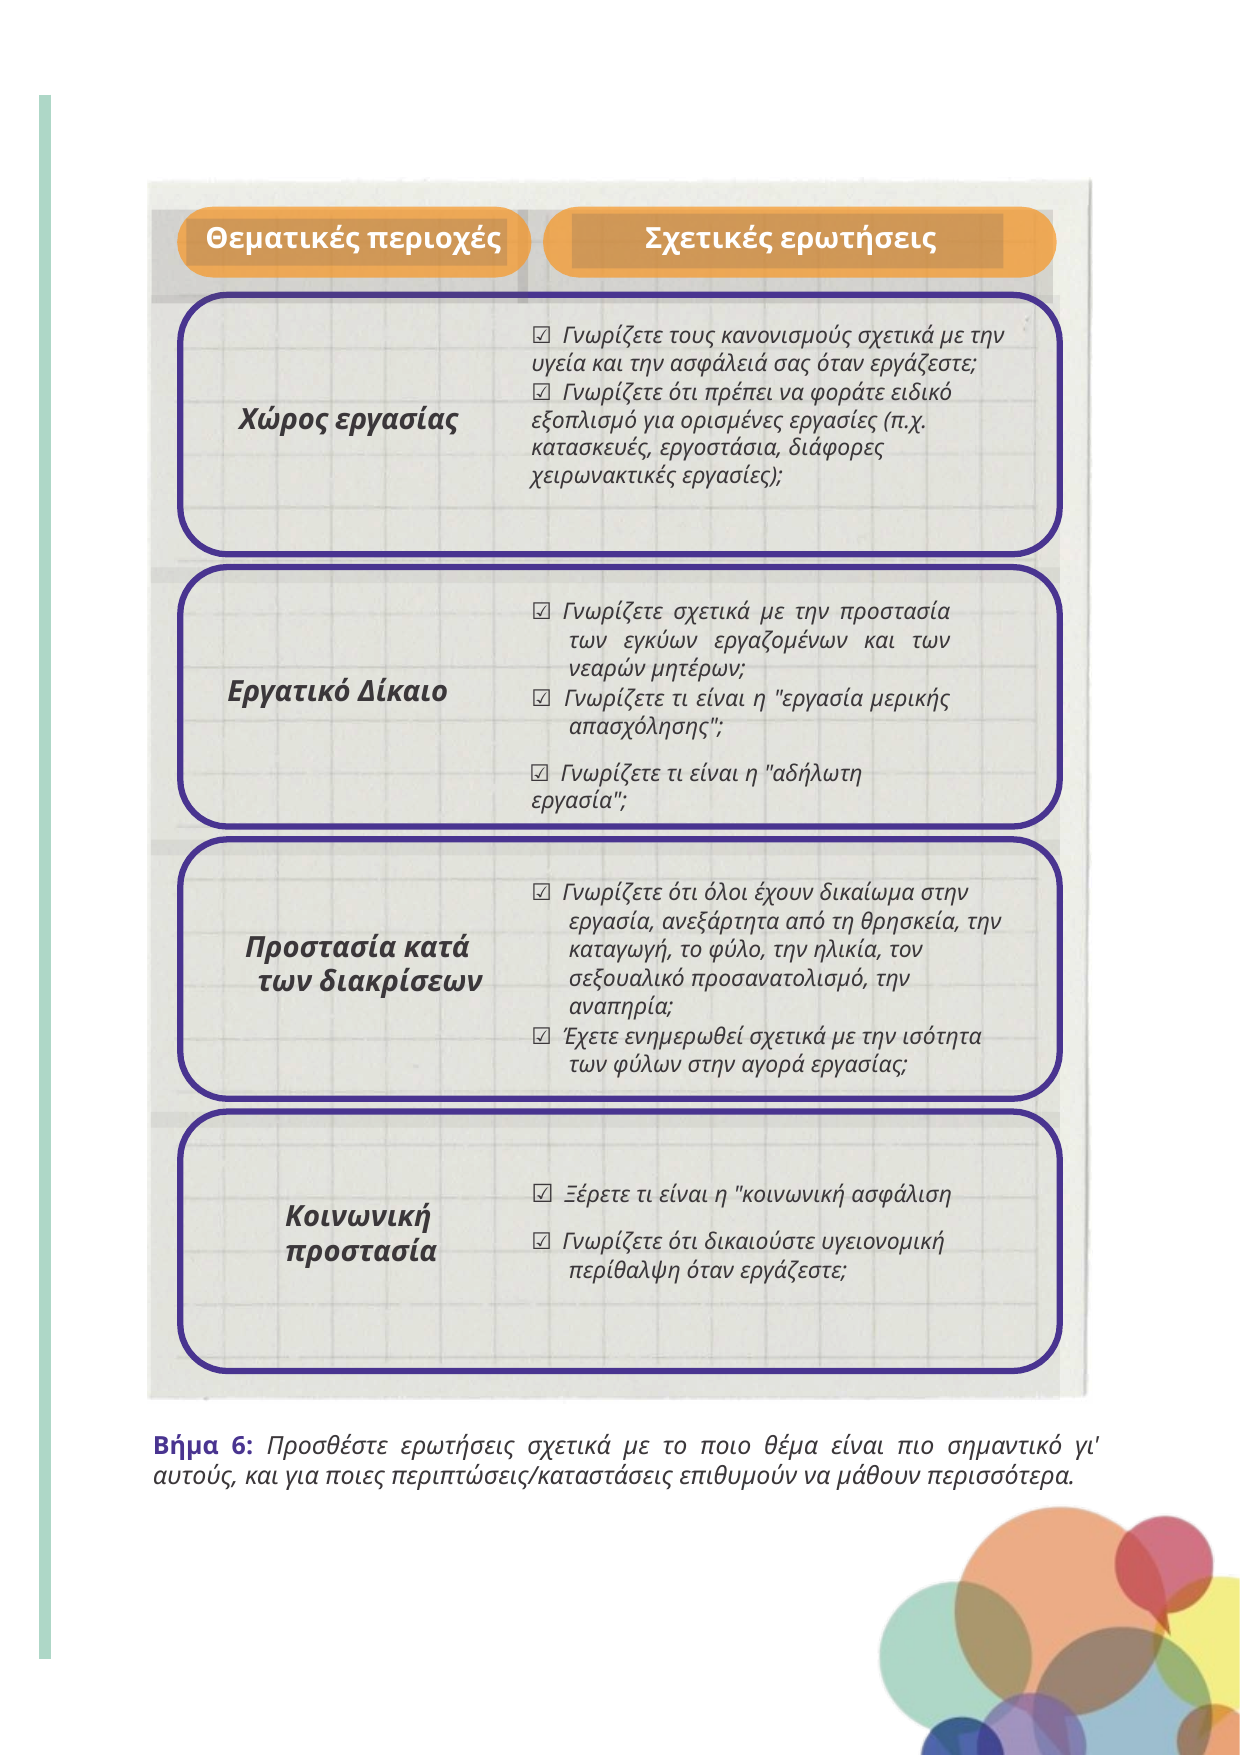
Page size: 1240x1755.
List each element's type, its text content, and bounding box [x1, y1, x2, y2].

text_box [150, 563, 1064, 1401]
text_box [147, 176, 1093, 1404]
text_box Βήμα 6: Προσθέστε ερωτήσεις σχετικά με το ποιο θέμα είναι πιο σημαντικό γι' αυτούς, και για ποιες περιπτώσεις/καταστάσεις επιθυμούν να μάθουν περισσότερα. [150, 1424, 1101, 1490]
picture [739, 1488, 1240, 1755]
